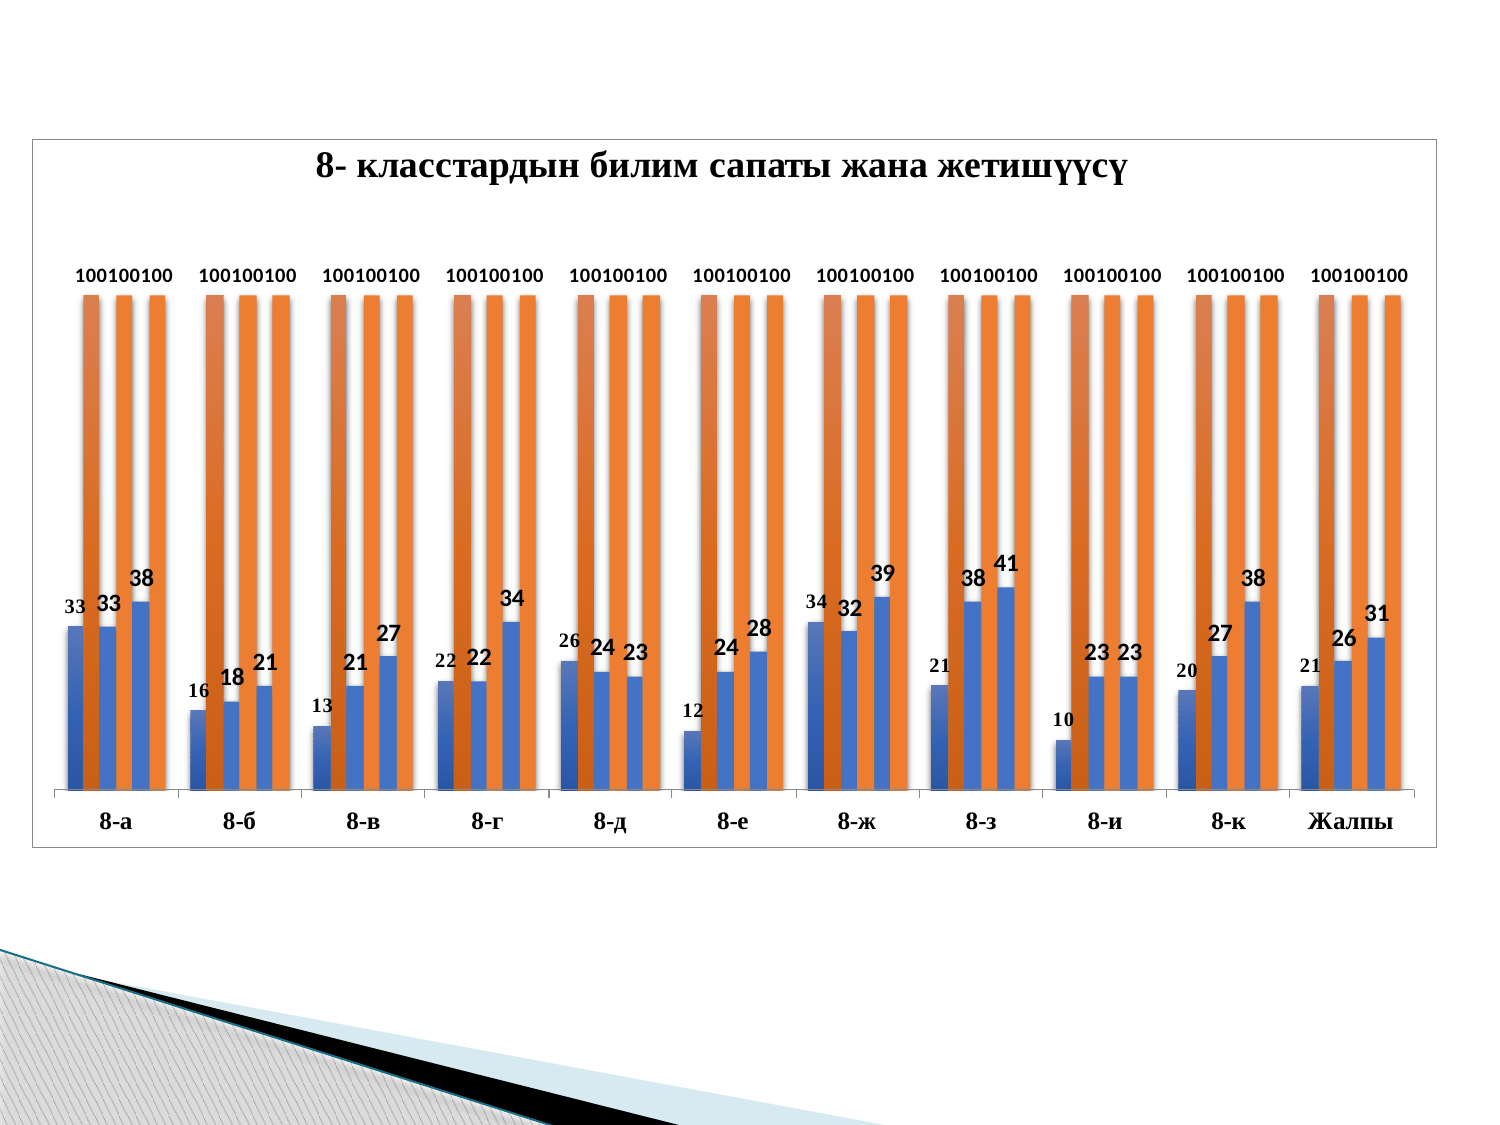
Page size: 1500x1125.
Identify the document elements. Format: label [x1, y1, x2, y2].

text_box [23, 131, 1444, 857]
